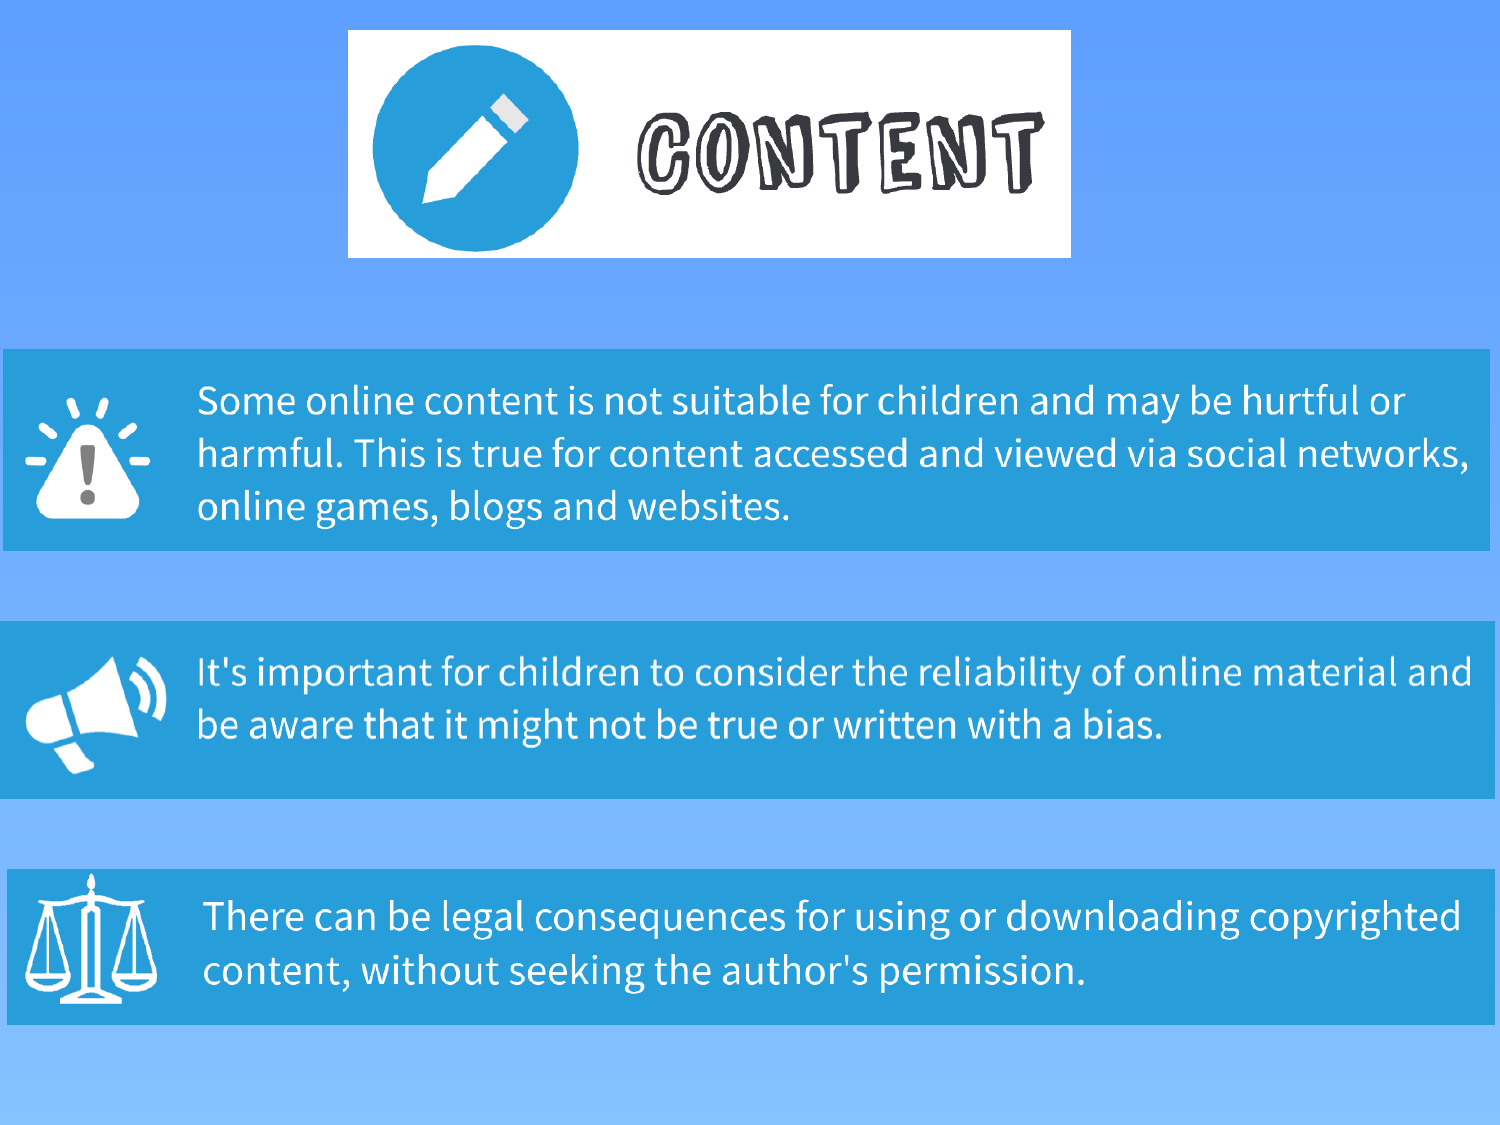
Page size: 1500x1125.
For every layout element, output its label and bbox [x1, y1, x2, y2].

picture [348, 30, 1071, 258]
picture [3, 349, 1490, 551]
picture [0, 621, 1495, 799]
picture [6, 869, 1495, 1025]
